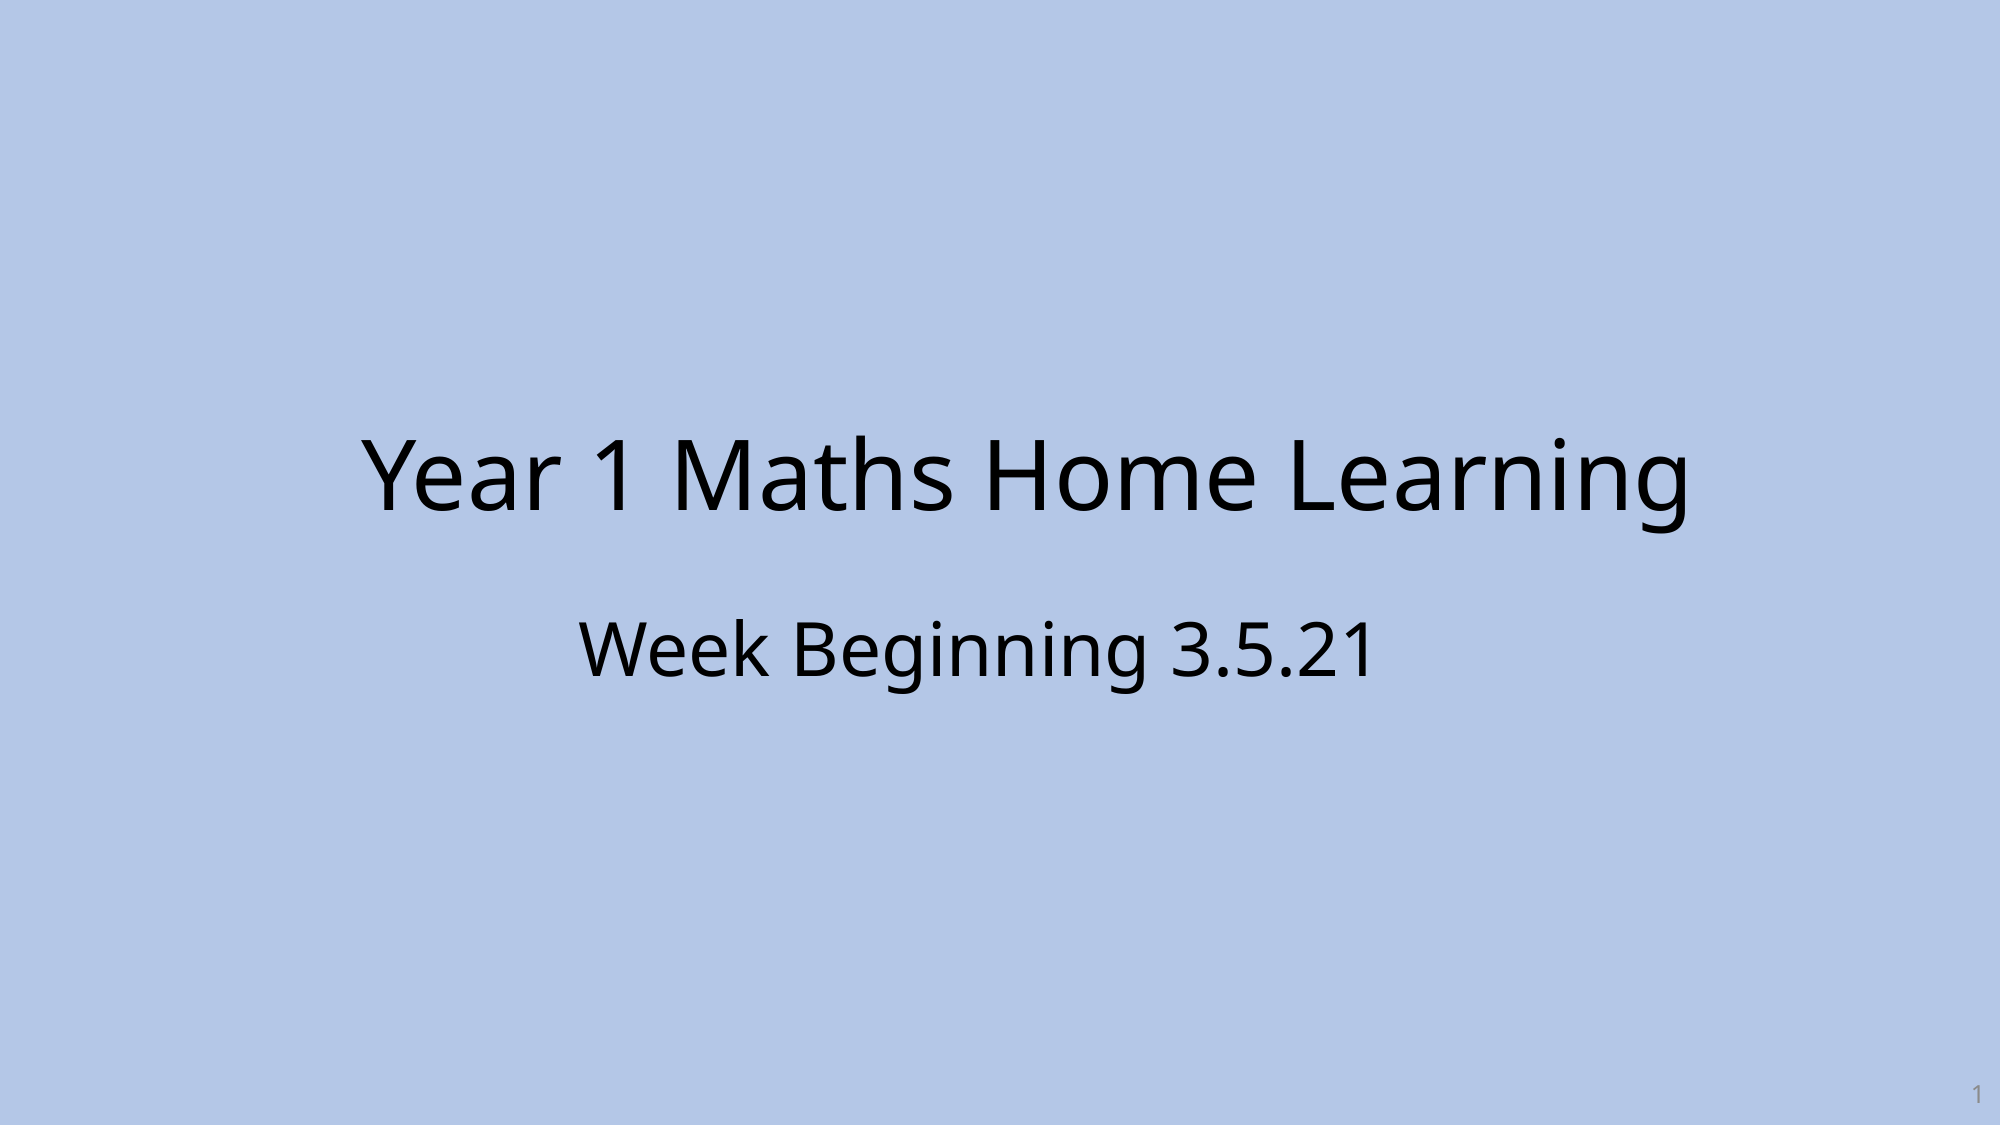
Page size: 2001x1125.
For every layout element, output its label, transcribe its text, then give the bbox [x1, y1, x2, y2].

title Year 1 Maths Home Learning [56, 345, 2000, 538]
subtitle Week Beginning 3.5.21 [230, 594, 1731, 701]
slide_number 1 [1550, 1065, 2000, 1125]
